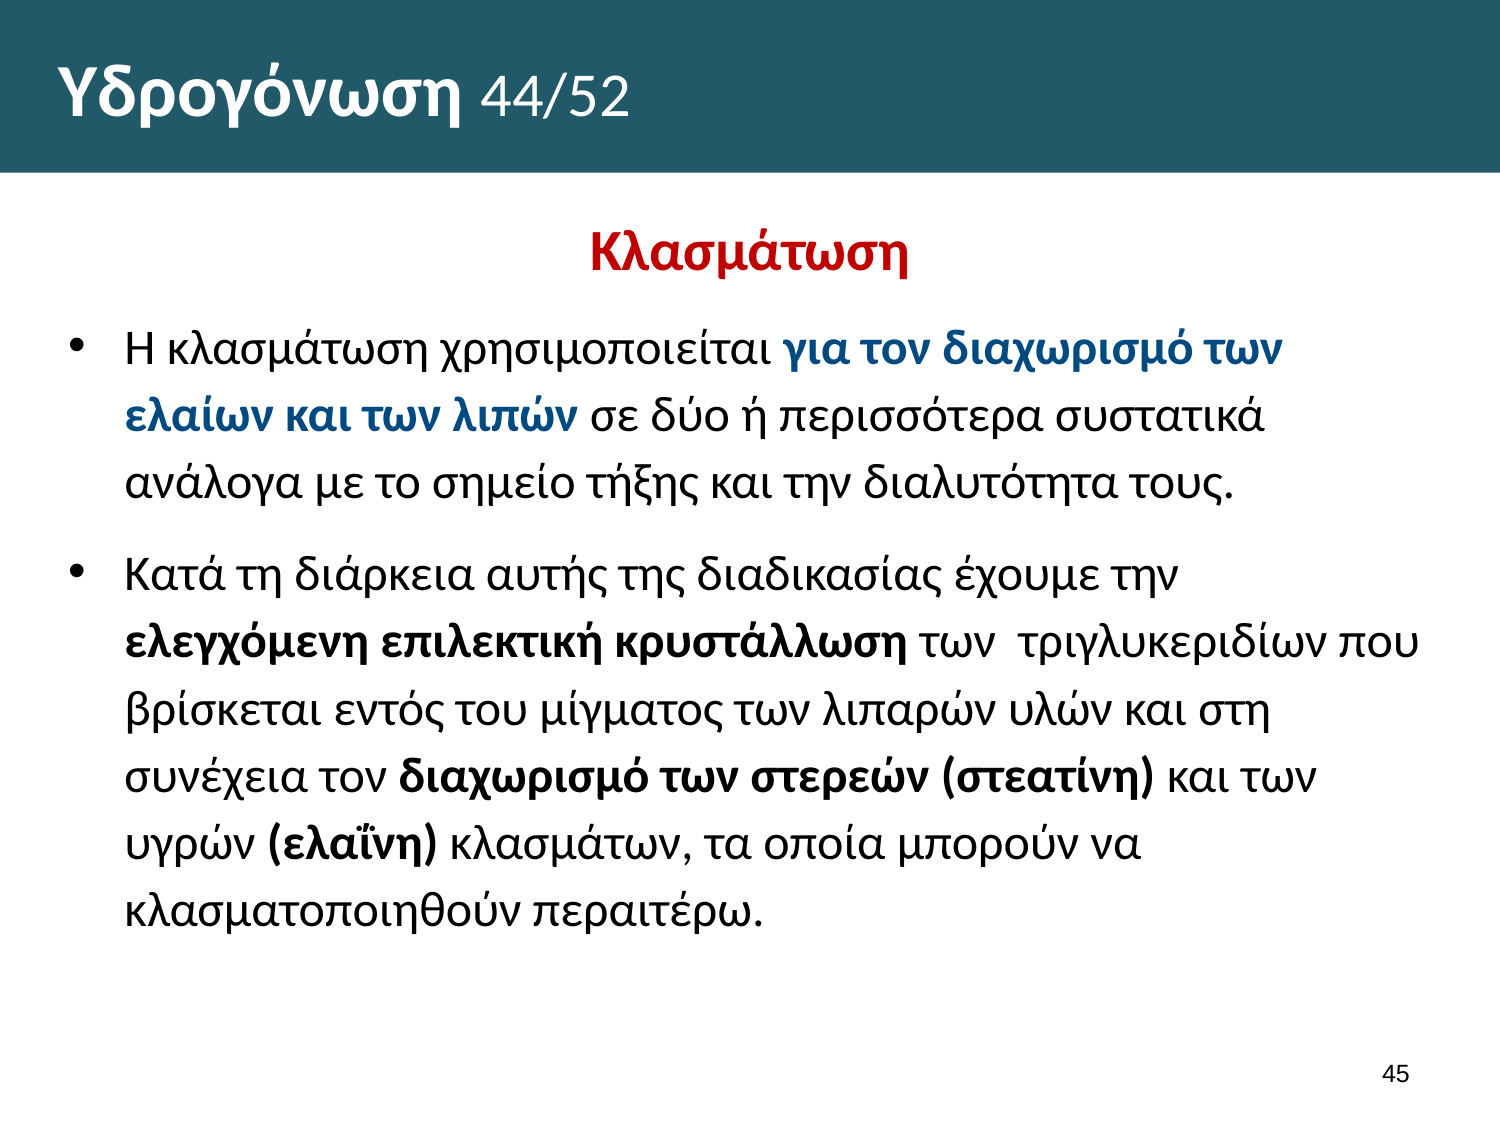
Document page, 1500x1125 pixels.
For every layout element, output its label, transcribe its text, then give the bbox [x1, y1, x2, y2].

list Κλασμάτωση Η κλασμάτωση χρησιμοποιείται για τον διαχωρισμό των ελαίων και των λιπών σε δύο ή περισσότερα συστατικά ανάλογα με το σημείο τήξης και την διαλυτότητα τους. Κατά τη διάρκεια αυτής της διαδικασίας έχουμε την ελεγχόμενη επιλεκτική κρυστάλλωση των τριγλυκεριδίων που βρίσκεται εντός του μίγματος των λιπαρών υλών και στη συνέχεια τον διαχωρισμό των στερεών (στεατίνη) και των υγρών (ελαΐνη) κλασμάτων, τα οποία μπορούν να κλασματοποιηθούν περαιτέρω. [53, 196, 1447, 1024]
title Υδρογόνωση 44/52 [0, 0, 1500, 173]
slide_number 44 [1074, 1042, 1425, 1103]
